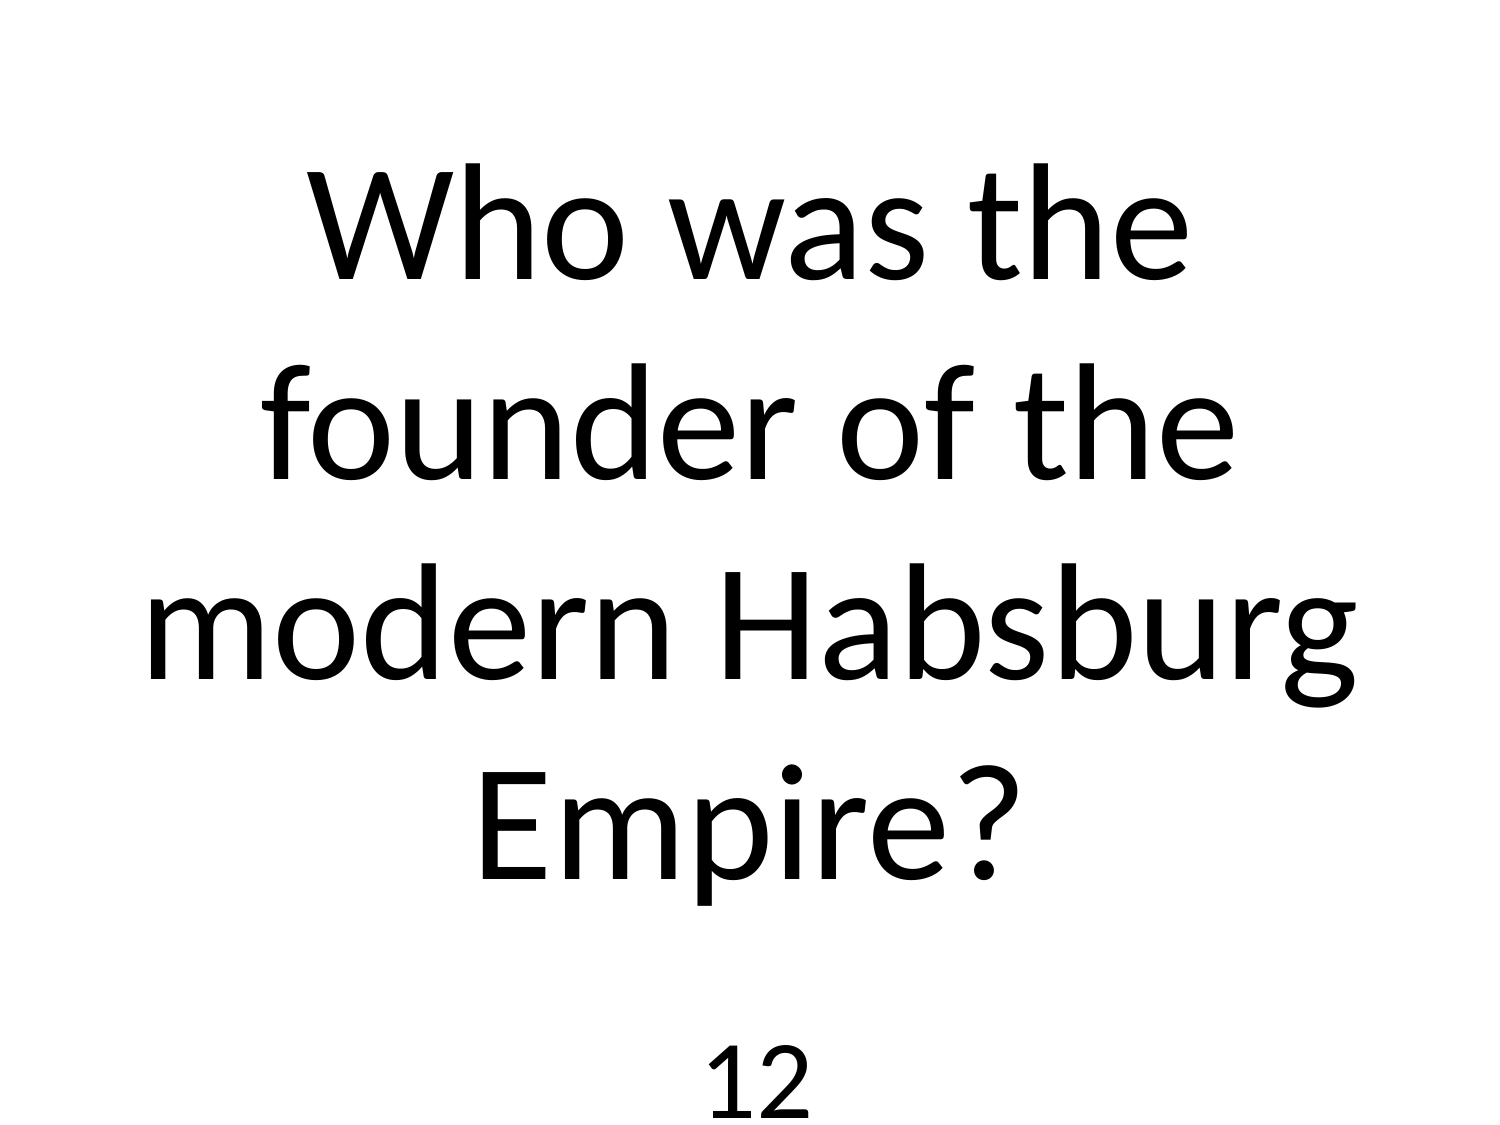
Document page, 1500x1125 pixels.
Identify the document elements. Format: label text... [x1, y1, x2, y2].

title Who was the founder of the modern Habsburg Empire? [112, 37, 1388, 988]
